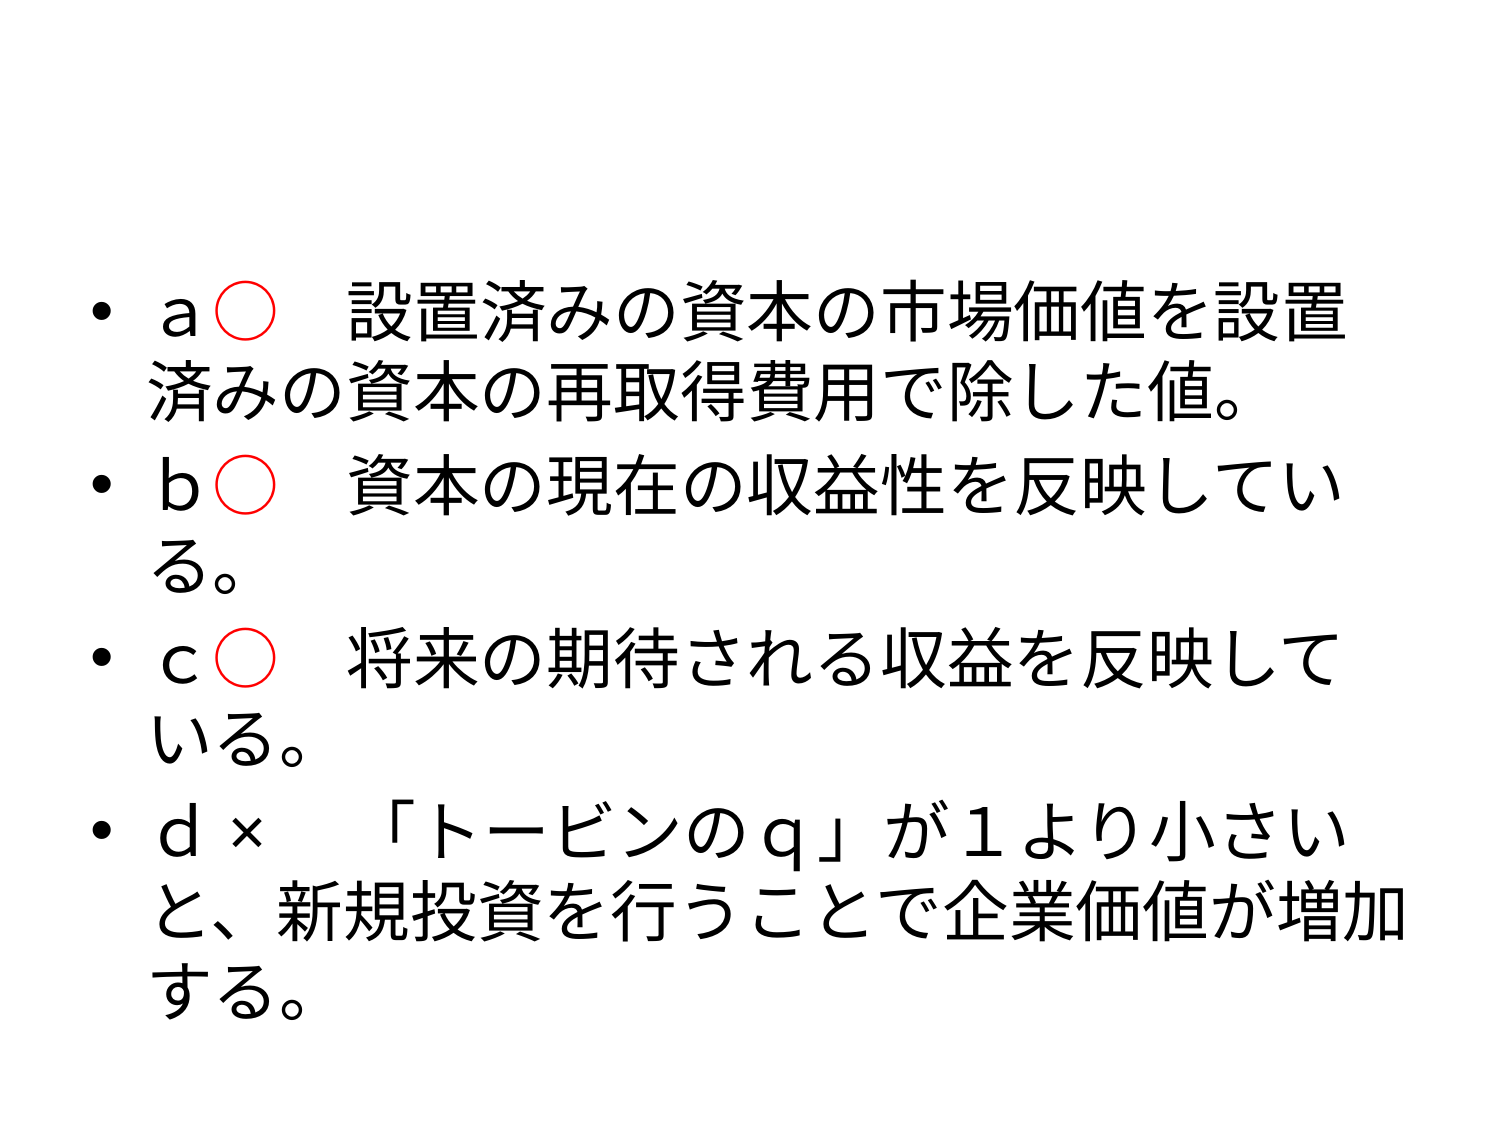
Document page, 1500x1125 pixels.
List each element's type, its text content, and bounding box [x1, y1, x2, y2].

list ａ○ 設置済みの資本の市場価値を設置済みの資本の再取得費用で除した値。 ｂ○ 資本の現在の収益性を反映している。 ｃ○ 将来の期待される収益を反映している。 ｄ× 「トービンのｑ」が１より小さいと、新規投資を行うことで企業価値が増加する。 [74, 262, 1426, 1006]
